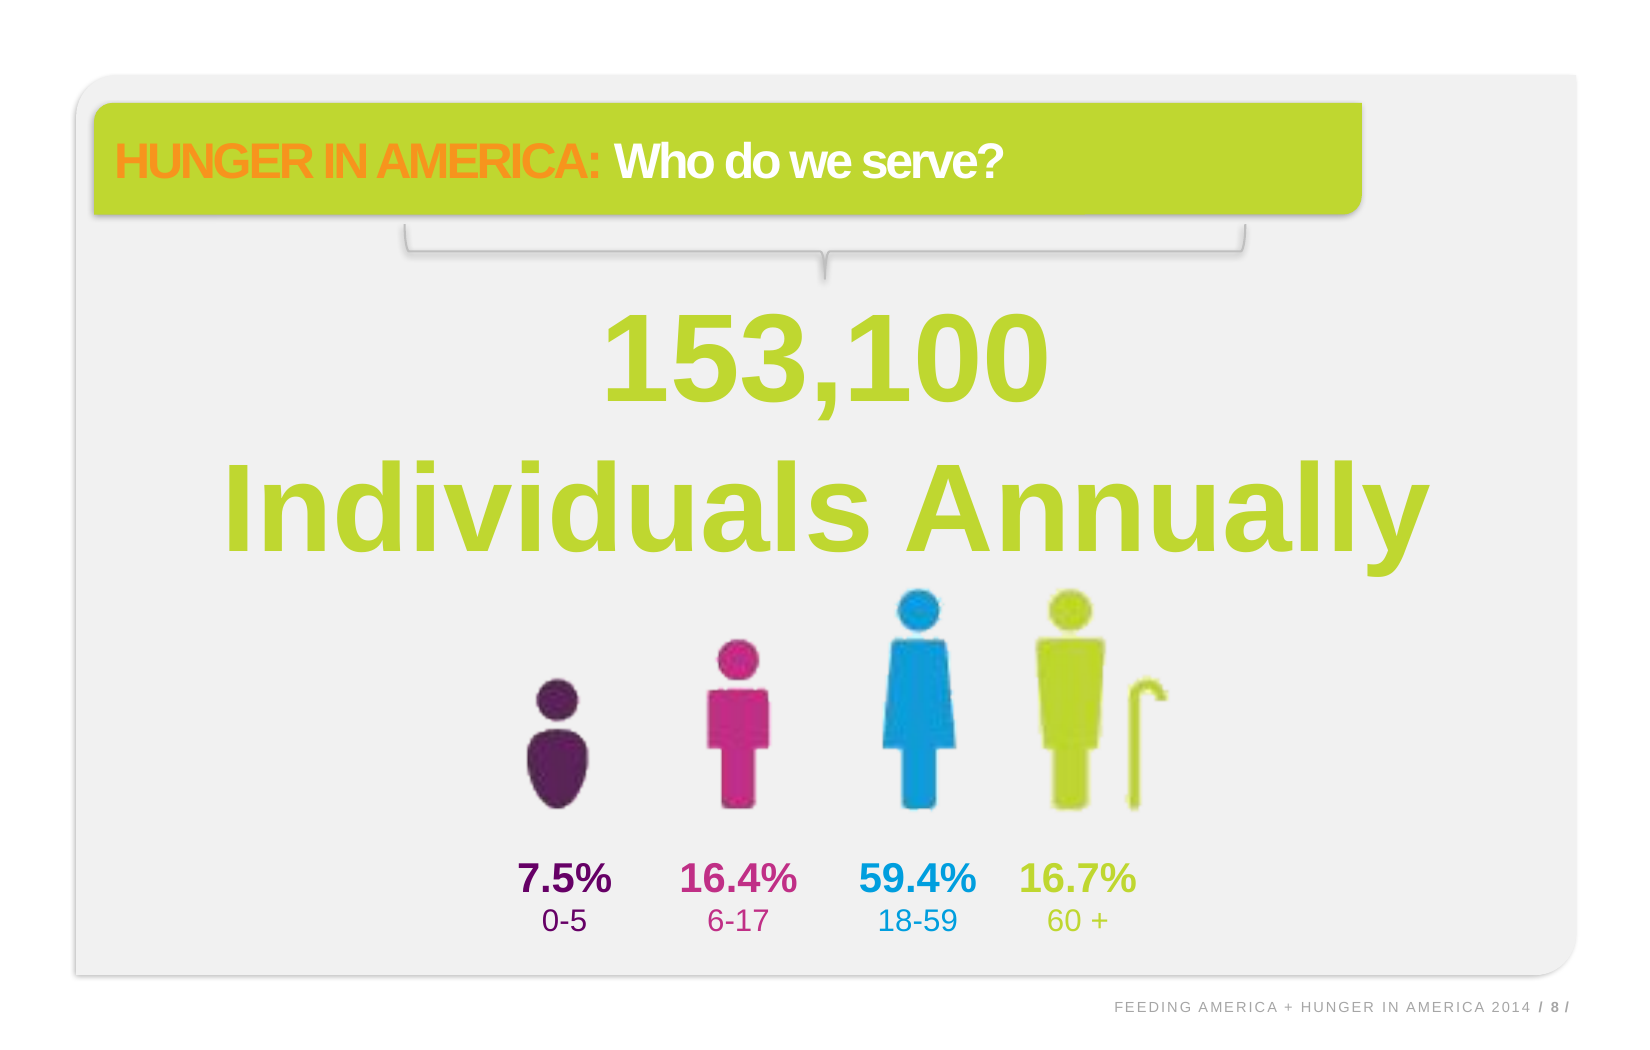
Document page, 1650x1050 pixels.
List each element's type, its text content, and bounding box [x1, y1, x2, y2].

text_box 153,100 Individuals Annually [159, 268, 1494, 584]
text_box 16.7% 60 + [966, 855, 1190, 946]
text_box 16.4% 6-17 [627, 855, 806, 946]
text_box HUNGER IN AMERICA: Who do we serve? [93, 102, 1363, 216]
text_box 59.4% 18-59 [806, 855, 966, 946]
picture [453, 559, 1197, 847]
text_box [402, 224, 1248, 268]
text_box 7.5% 0-5 [453, 854, 627, 946]
